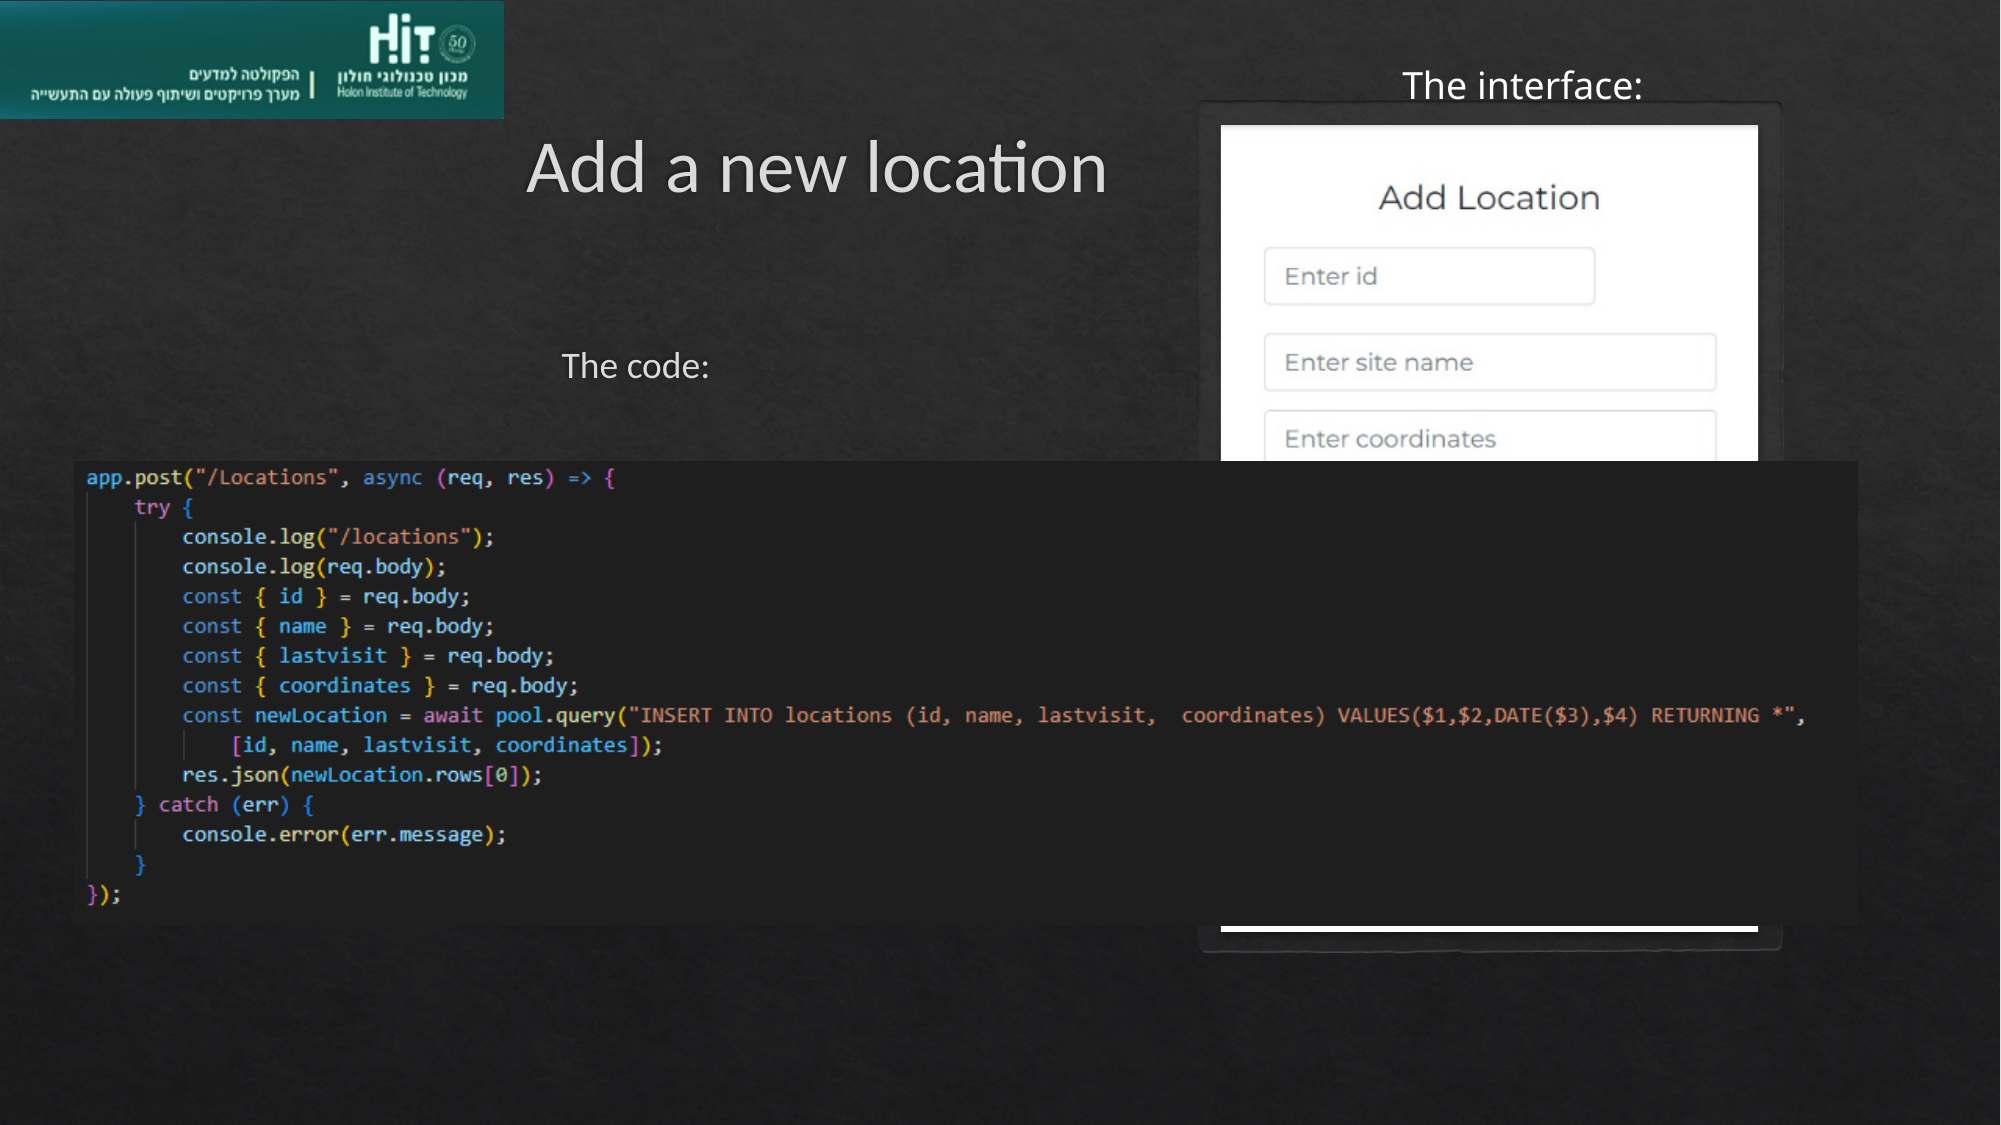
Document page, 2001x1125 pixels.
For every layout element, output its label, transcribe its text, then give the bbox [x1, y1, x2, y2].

picture [0, 0, 504, 119]
title Add a new location [463, 132, 1172, 215]
text_box The interface: [1387, 59, 1699, 121]
picture [74, 99, 1858, 954]
list The code: [101, 268, 1172, 457]
